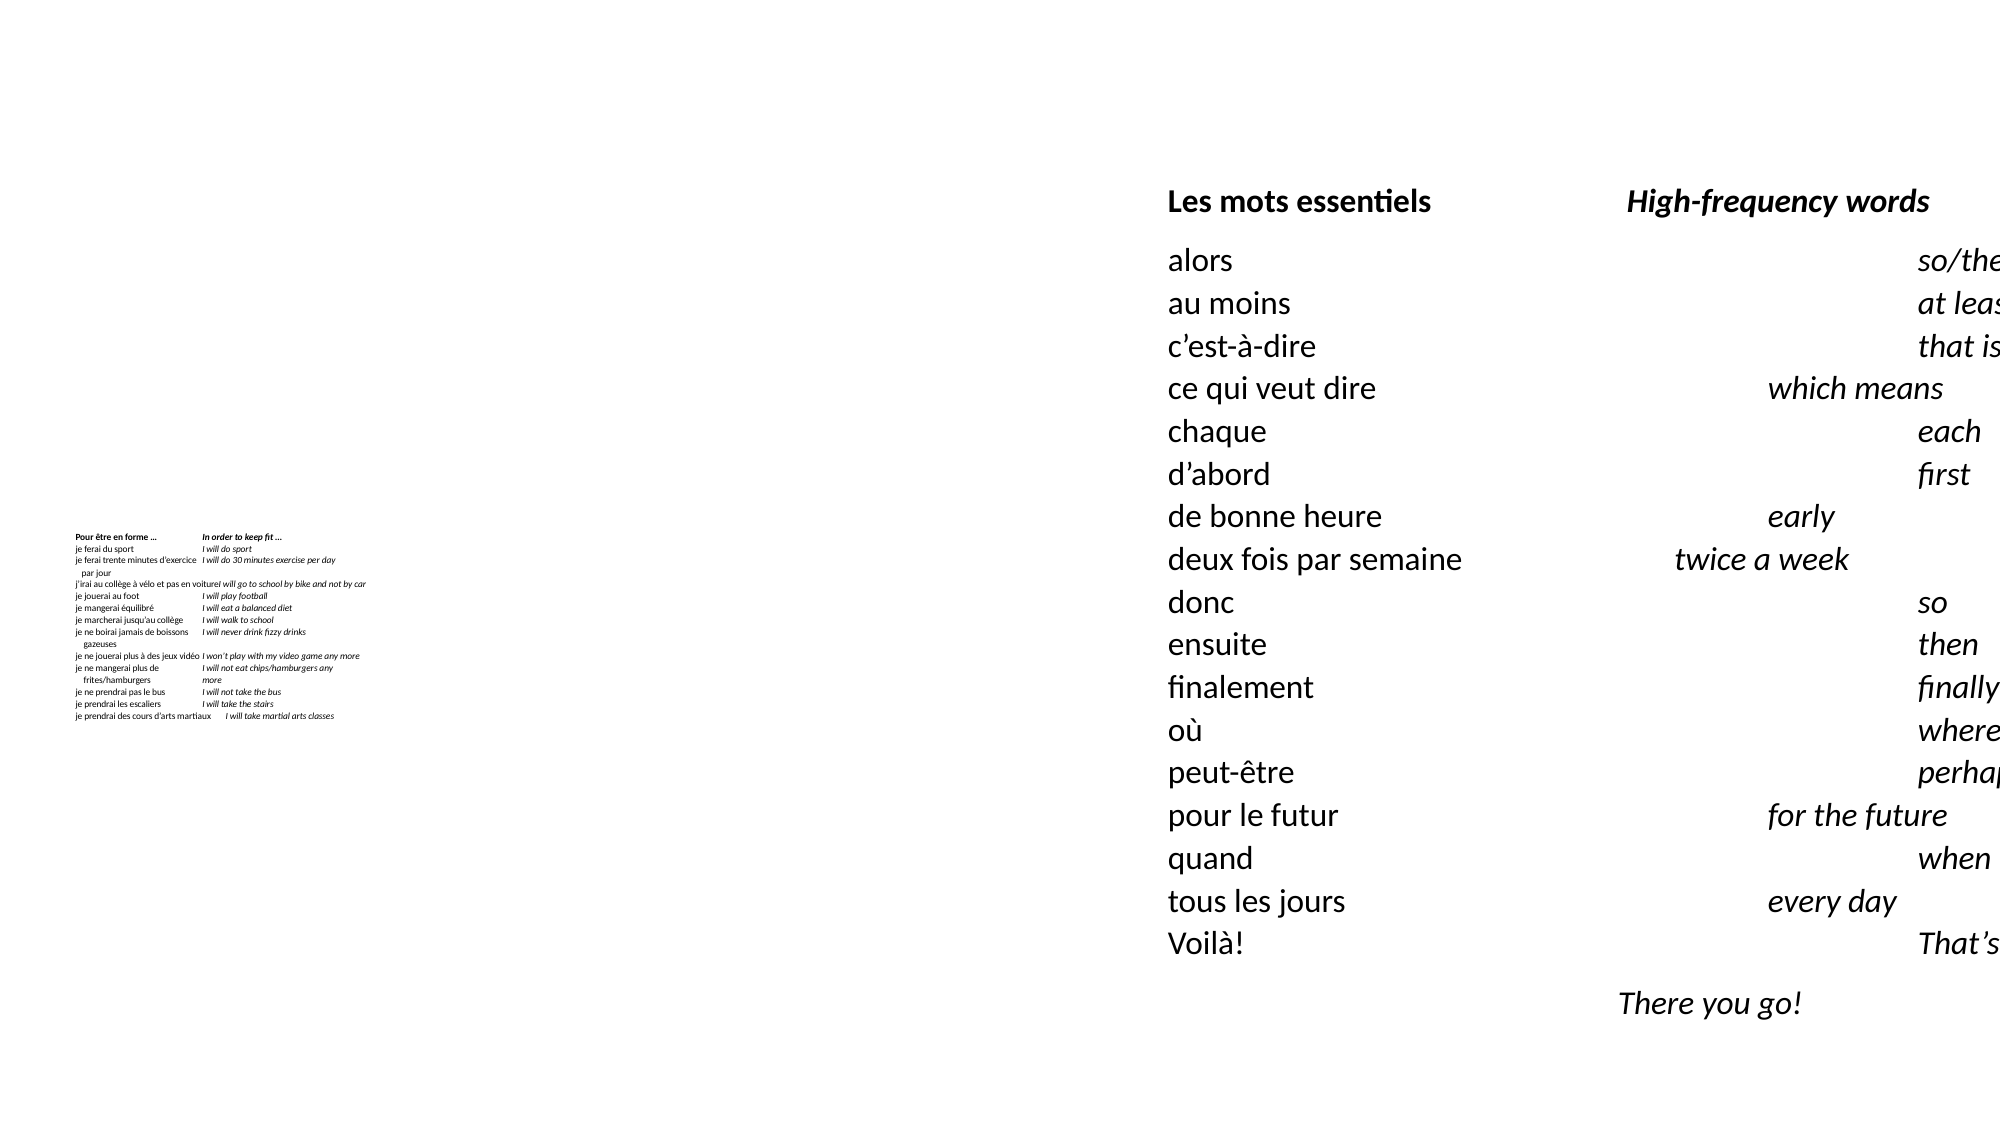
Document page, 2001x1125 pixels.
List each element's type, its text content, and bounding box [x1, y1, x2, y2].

title Pour être en forme … In order to keep fit … je ferai du sport I will do sport je ferai trente minutes d’exercice I will do 30 minutes exercise per day par jour j’irai au collège à vélo et pas en voitureI will go to school by bike and not by car je jouerai au foot I will play football je mangerai équilibré I will eat a balanced diet je marcherai jusqu’au collège I will walk to school je ne boirai jamais de boissons I will never drink fizzy drinks gazeuses je ne jouerai plus à des jeux vidéo I won’t play with my video game any more je ne mangerai plus de I will not eat chips/hamburgers any frites/hamburgers more je ne prendrai pas le bus I will not take the bus je prendrai les escaliers I will take the stairs je prendrai des cours d’arts martiaux I will take martial arts classes [60, 522, 1153, 740]
text_box Les mots essentiels High-frequency words alors so/then au moins at least c’est-à-dire that is to say ce qui veut dire which means chaque each d’abord first de bonne heure early deux fois par semaine twice a week donc so ensuite then finalement finally où where peut-être perhaps pour le futur for the future quand when tous les jours every day Voilà! That’s that!/ Here you are!/ There you go! [1153, 168, 2000, 1029]
